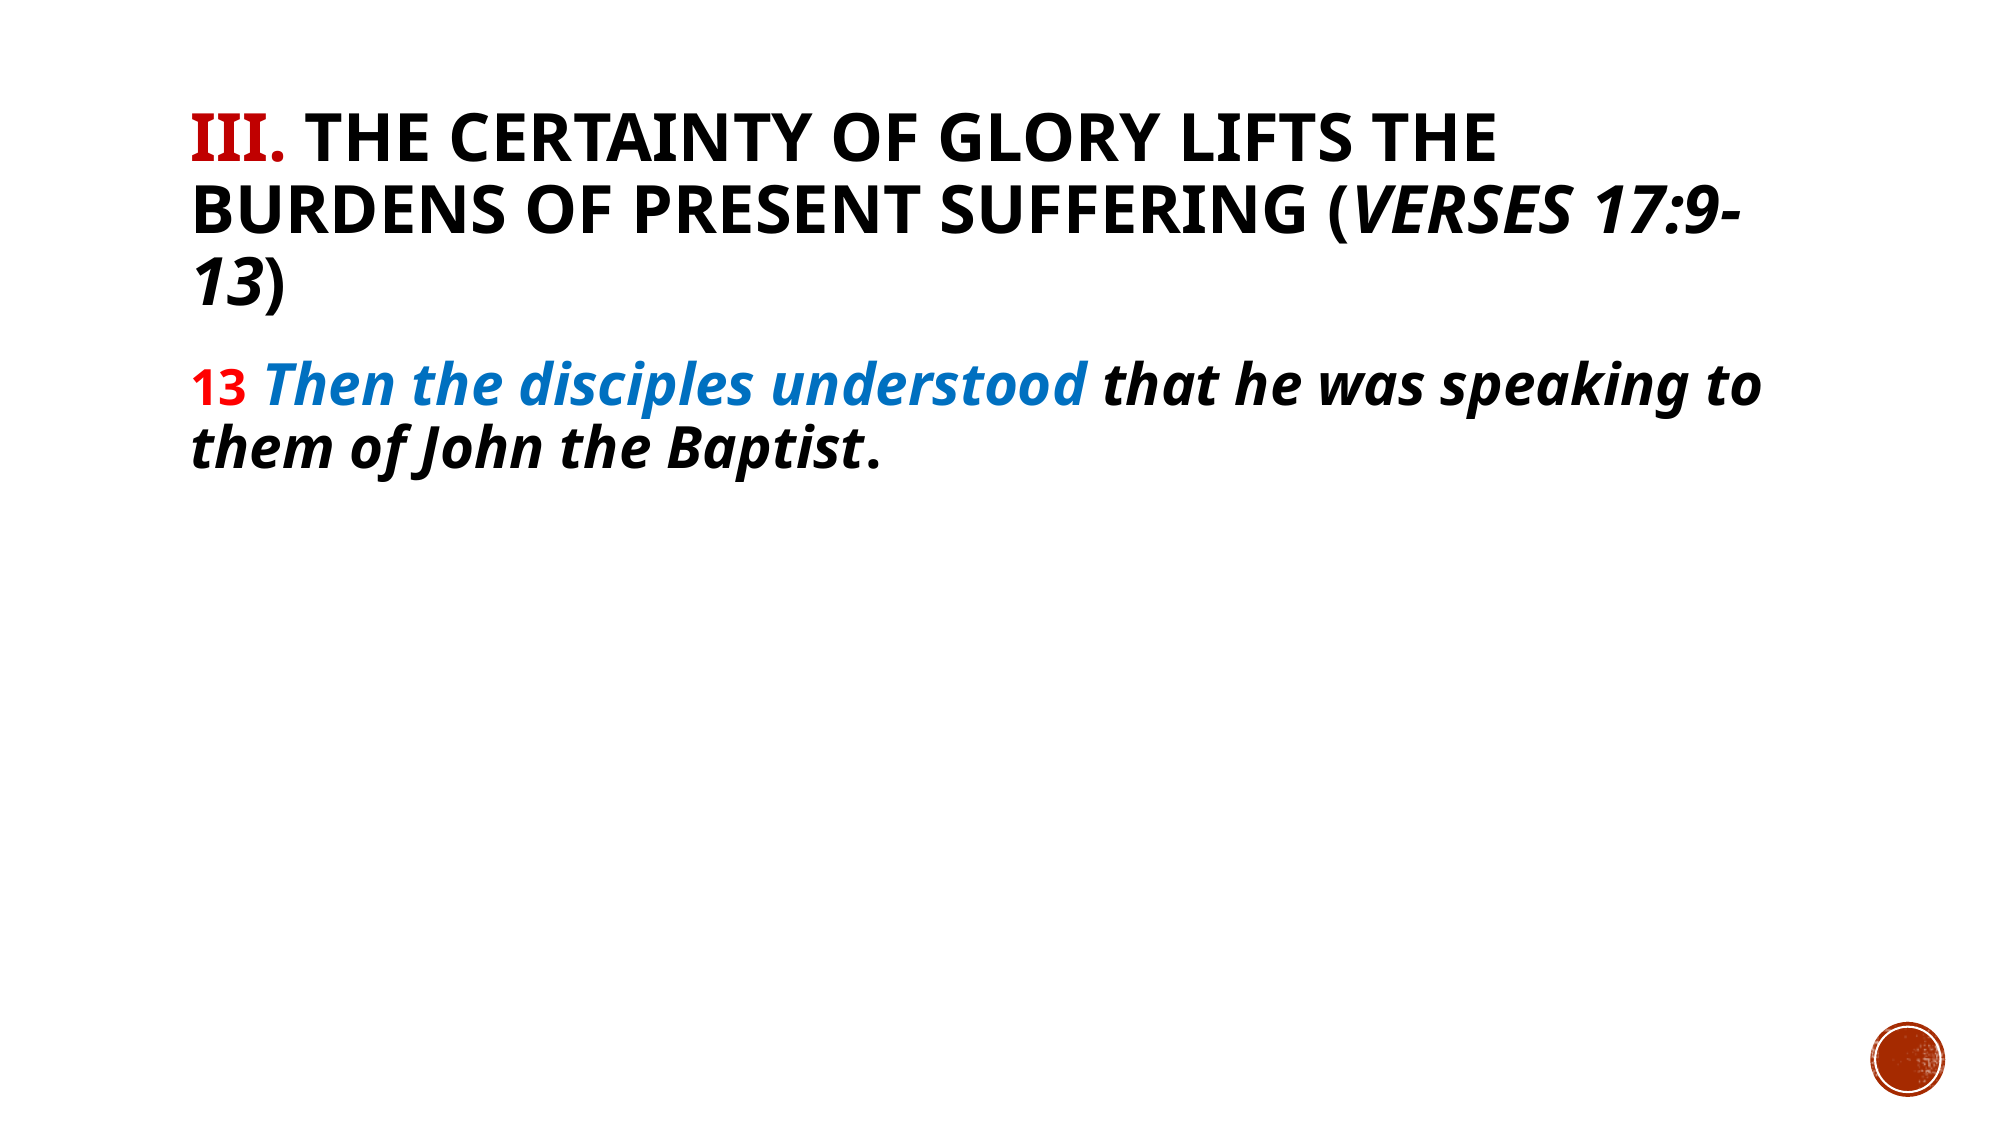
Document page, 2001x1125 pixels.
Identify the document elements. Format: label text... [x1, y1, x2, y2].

title III. The certainty of glory lifts the burdens of present suffering (verses 17:9-13) [175, 79, 1826, 344]
list 13 Then the disciples understood that he was speaking to them of John the Baptist. [175, 348, 1826, 1013]
